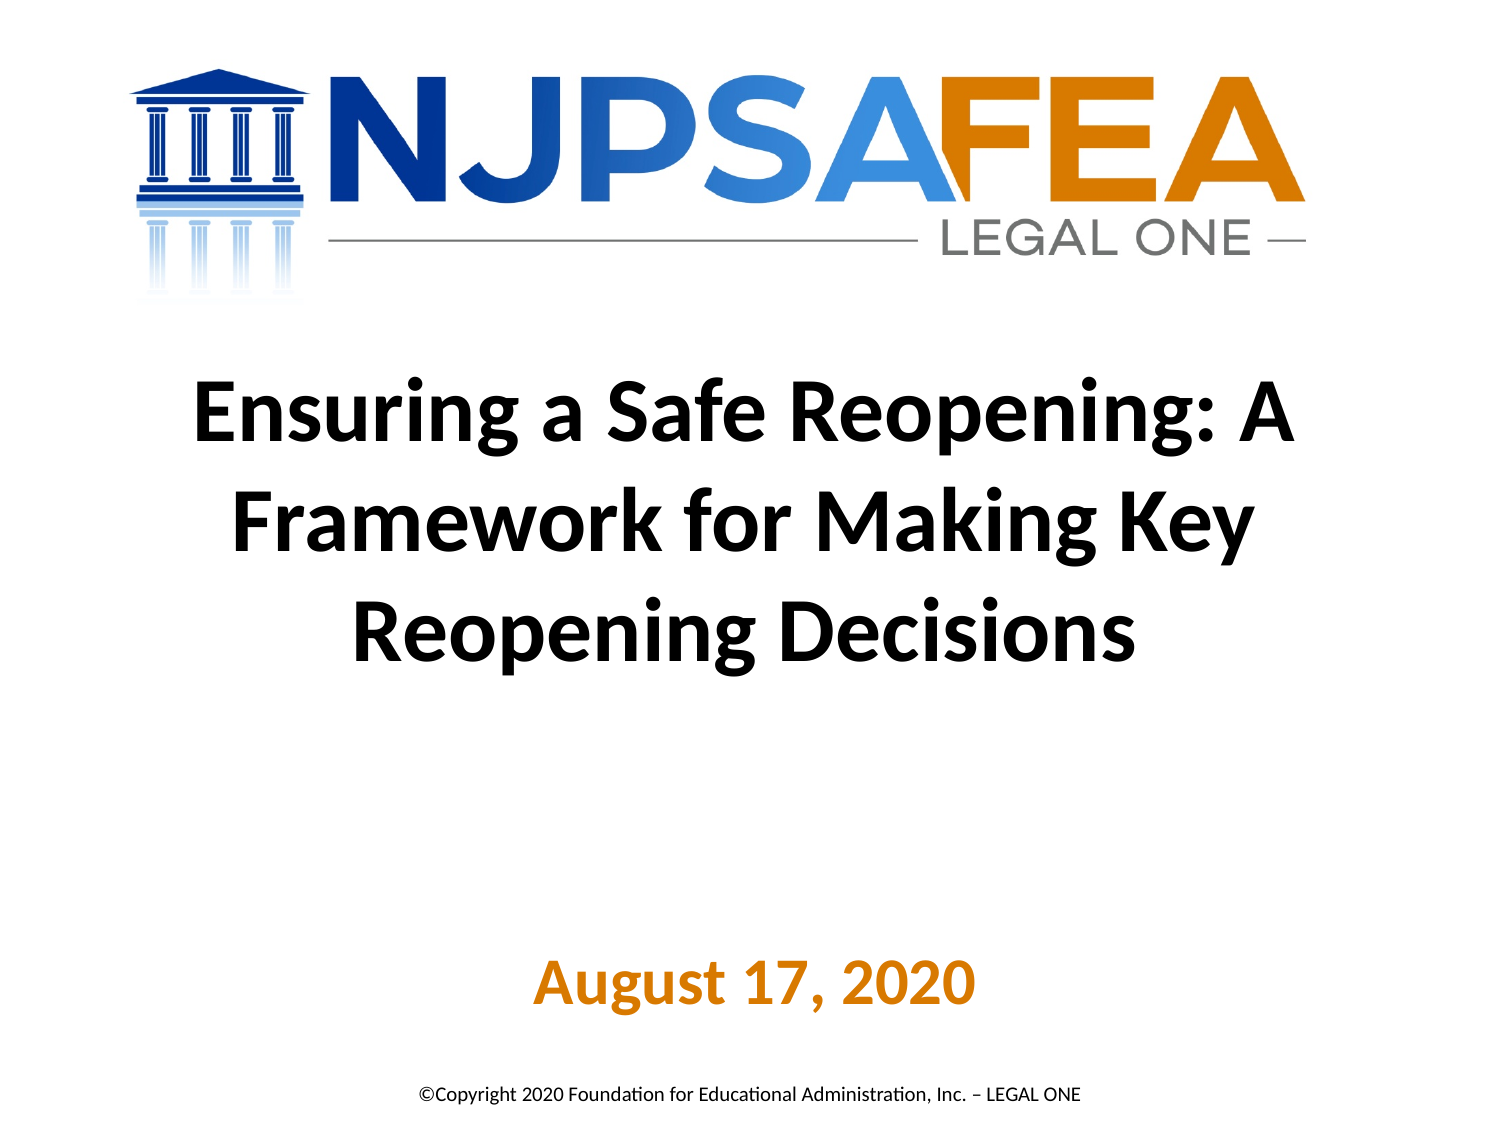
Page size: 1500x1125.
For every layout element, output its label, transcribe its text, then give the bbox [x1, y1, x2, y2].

title Ensuring a Safe Reopening: A Framework for Making Key Reopening Decisions [107, 326, 1383, 813]
text_box [234, 28, 1485, 206]
subtitle August 17, 2020 [225, 825, 1275, 1025]
picture [112, 37, 1338, 338]
